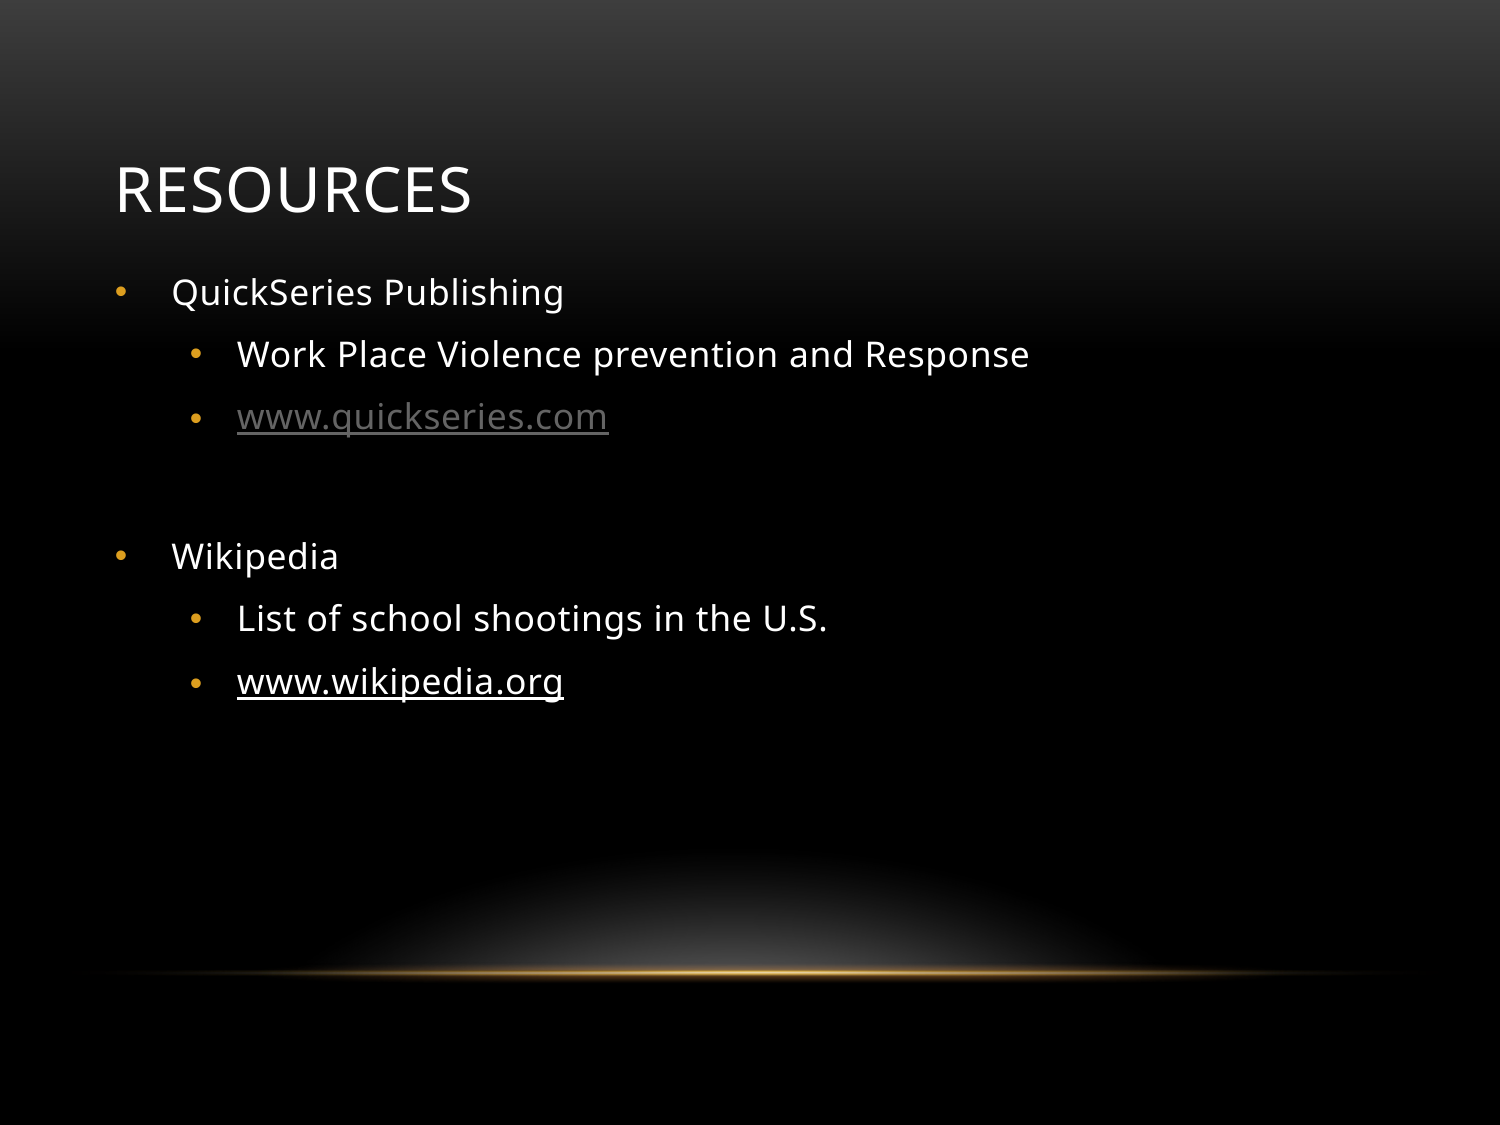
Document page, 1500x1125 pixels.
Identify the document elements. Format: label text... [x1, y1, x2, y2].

list QuickSeries Publishing Work Place Violence prevention and Response www.quickseries.com Wikipedia List of school shootings in the U.S. www.wikipedia.org [99, 262, 1400, 938]
title Resources [99, 45, 1400, 233]
picture [0, 0, 1500, 1125]
